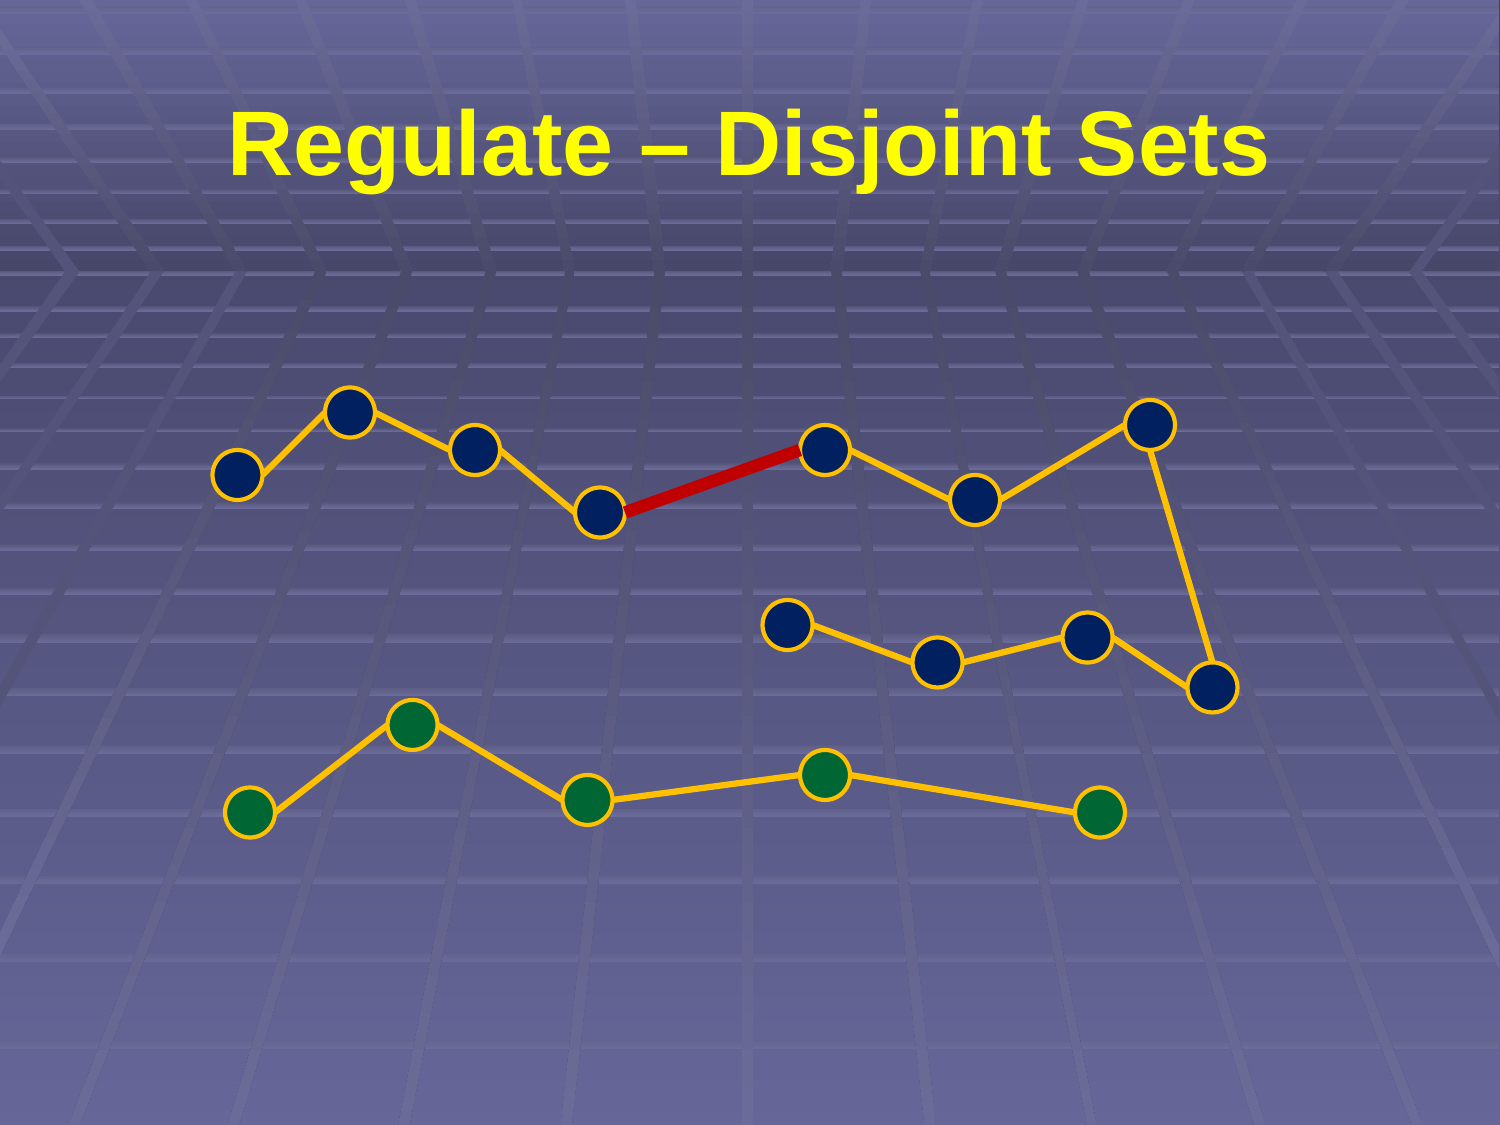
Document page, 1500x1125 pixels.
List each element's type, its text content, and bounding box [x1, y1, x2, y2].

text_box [274, 724, 388, 813]
text_box [1186, 660, 1240, 715]
title Regulate – Disjoint Sets [74, 44, 1425, 233]
text_box [323, 385, 377, 440]
text_box [561, 772, 613, 828]
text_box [849, 774, 1076, 813]
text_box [374, 412, 451, 451]
text_box [1123, 397, 1178, 452]
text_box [612, 774, 801, 801]
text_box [849, 449, 951, 501]
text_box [624, 449, 801, 513]
text_box [1060, 610, 1115, 665]
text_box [812, 624, 913, 663]
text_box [999, 424, 1126, 501]
text_box [222, 785, 276, 840]
text_box [385, 697, 440, 753]
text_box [499, 449, 576, 513]
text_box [262, 412, 326, 476]
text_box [1149, 449, 1213, 663]
text_box [911, 635, 964, 690]
text_box [760, 597, 815, 653]
text_box [949, 472, 1001, 528]
text_box [210, 447, 264, 503]
text_box [449, 422, 502, 478]
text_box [1112, 637, 1188, 688]
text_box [437, 724, 563, 801]
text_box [962, 637, 1063, 663]
text_box [1074, 785, 1128, 840]
text_box [574, 485, 626, 540]
text_box [798, 422, 852, 478]
text_box [798, 747, 852, 803]
